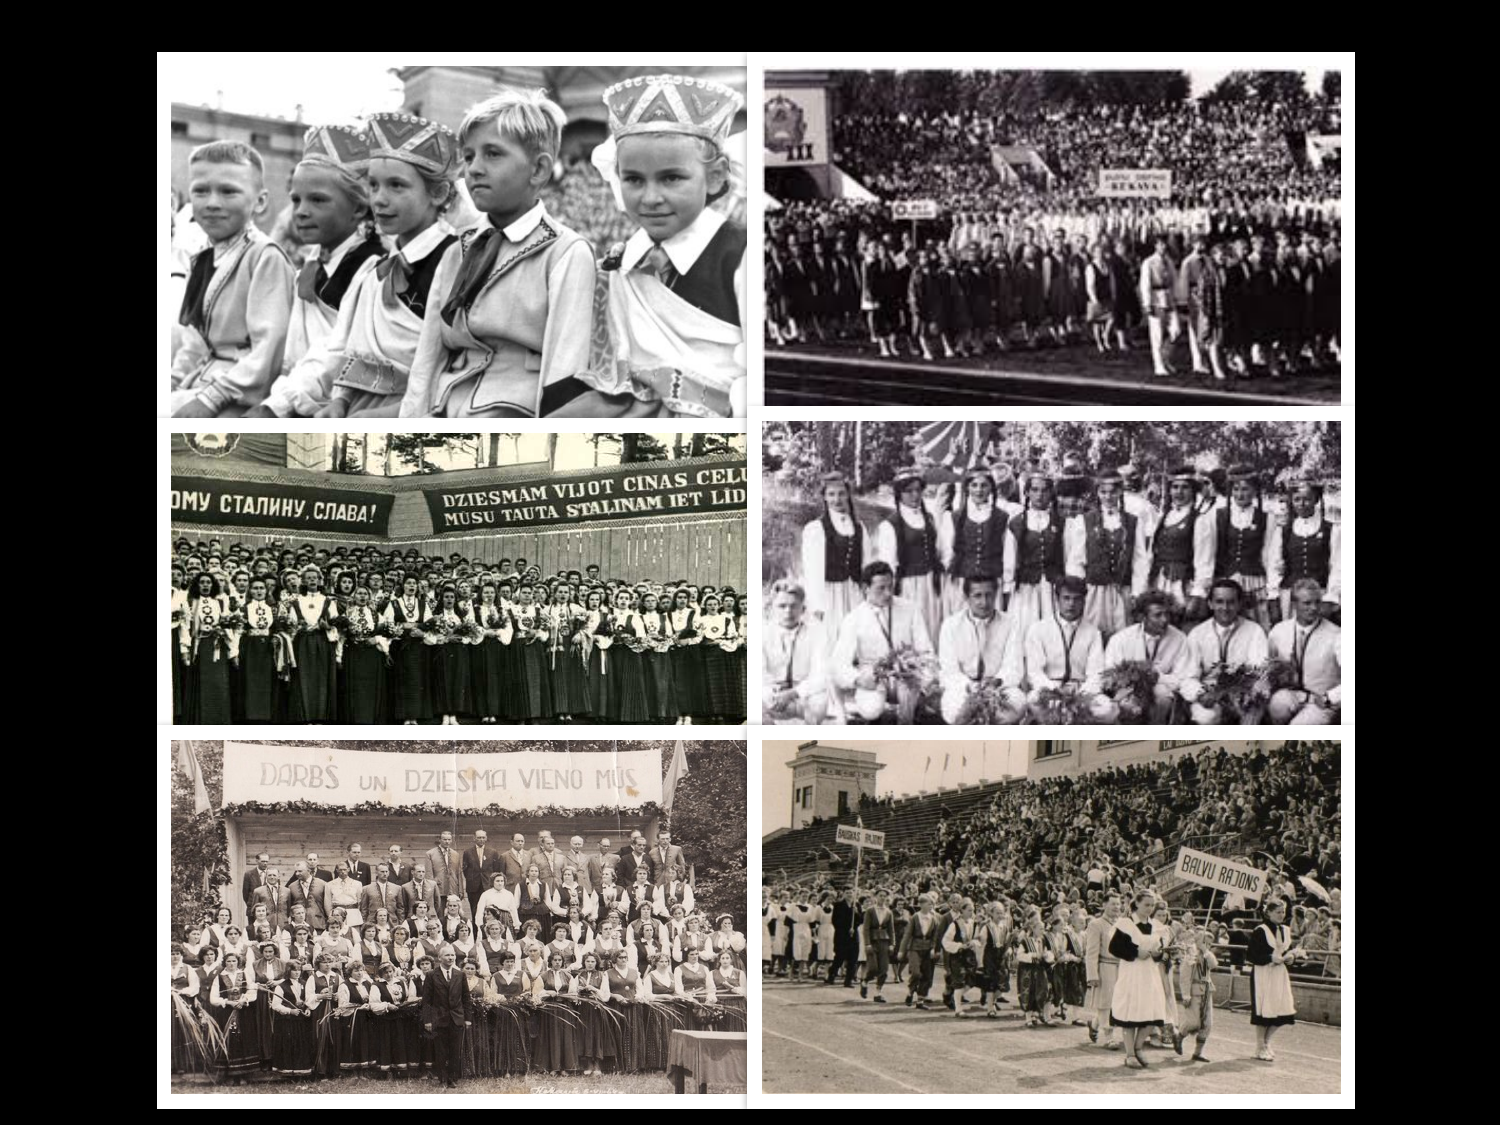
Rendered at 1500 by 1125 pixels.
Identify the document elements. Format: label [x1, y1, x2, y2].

picture [170, 66, 1341, 1095]
